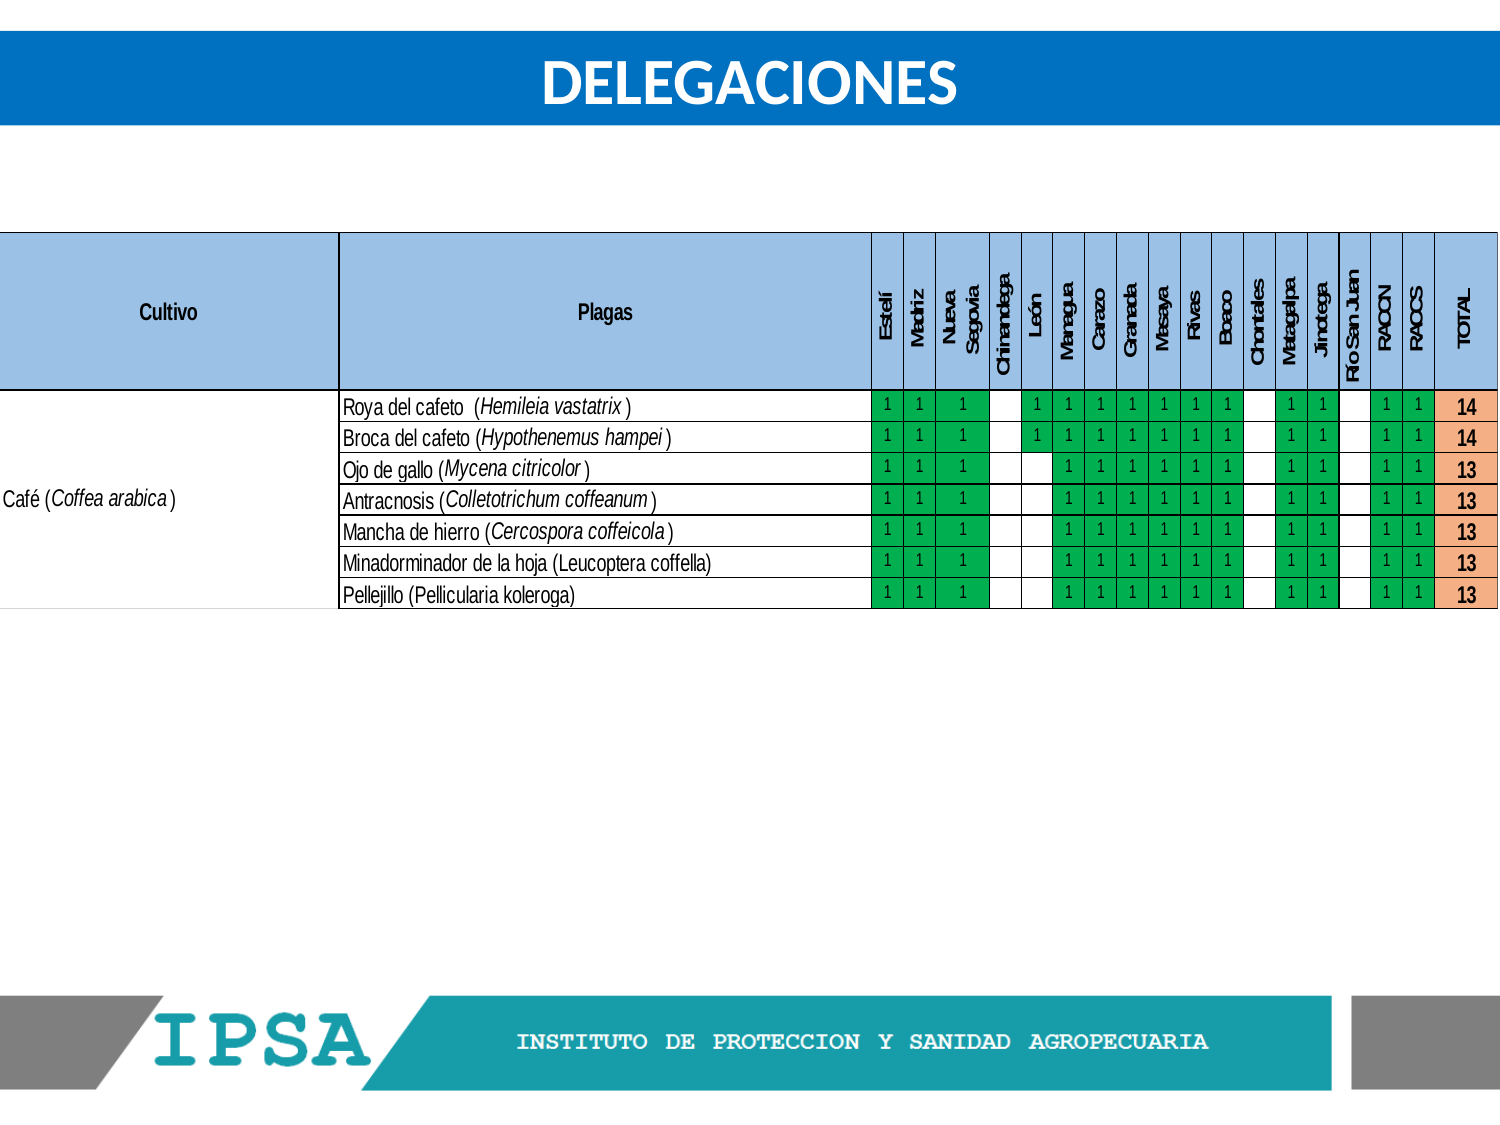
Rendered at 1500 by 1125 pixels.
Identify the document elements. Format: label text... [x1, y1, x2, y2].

picture [0, 126, 1500, 1125]
picture [0, 0, 1500, 30]
text_box DELEGACIONES [0, 30, 1500, 126]
